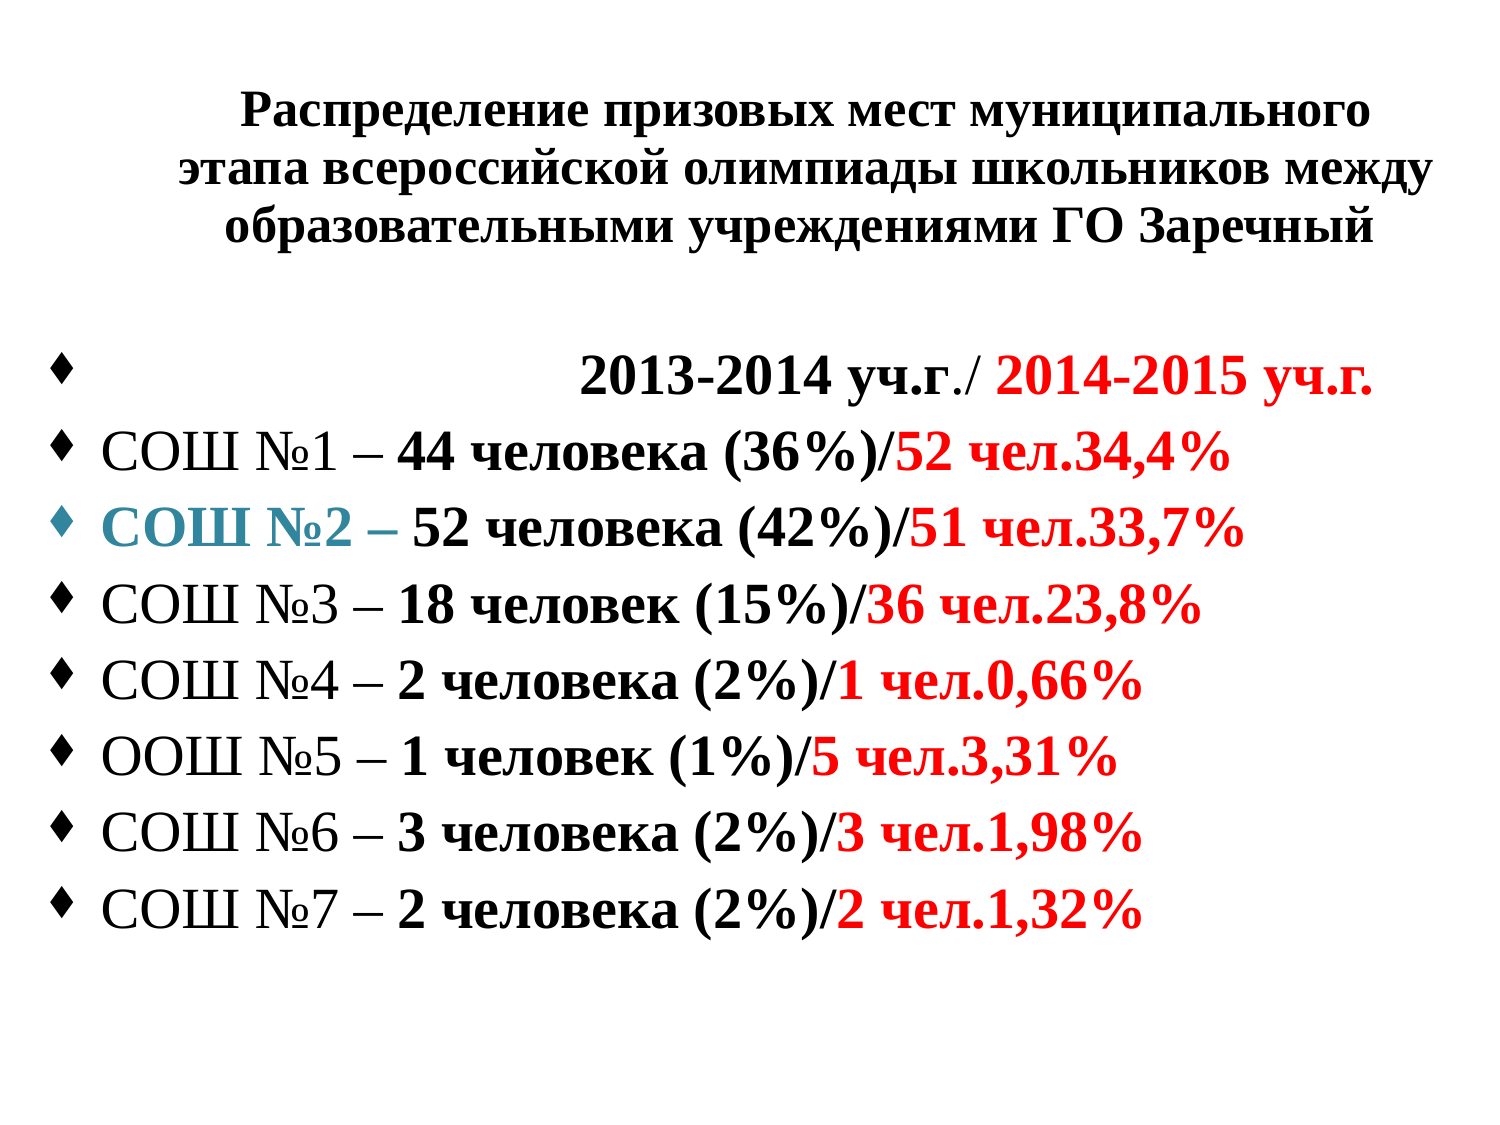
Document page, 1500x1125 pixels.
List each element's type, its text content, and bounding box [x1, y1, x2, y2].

list 2013-2014 уч.г./ 2014-2015 уч.г. СОШ №1 – 44 человека (36%)/52 чел.34,4% СОШ №2 – 52 человека (42%)/51 чел.33,7% СОШ №3 – 18 человек (15%)/36 чел.23,8% СОШ №4 – 2 человека (2%)/1 чел.0,66% ООШ №5 – 1 человек (1%)/5 чел.3,31% СОШ №6 – 3 человека (2%)/3 чел.1,98% СОШ №7 – 2 человека (2%)/2 чел.1,32% [29, 334, 1421, 1008]
title Распределение призовых мест муниципального этапа всероссийской олимпиады школьников между образовательными учреждениями ГО Заречный [157, 65, 1457, 268]
